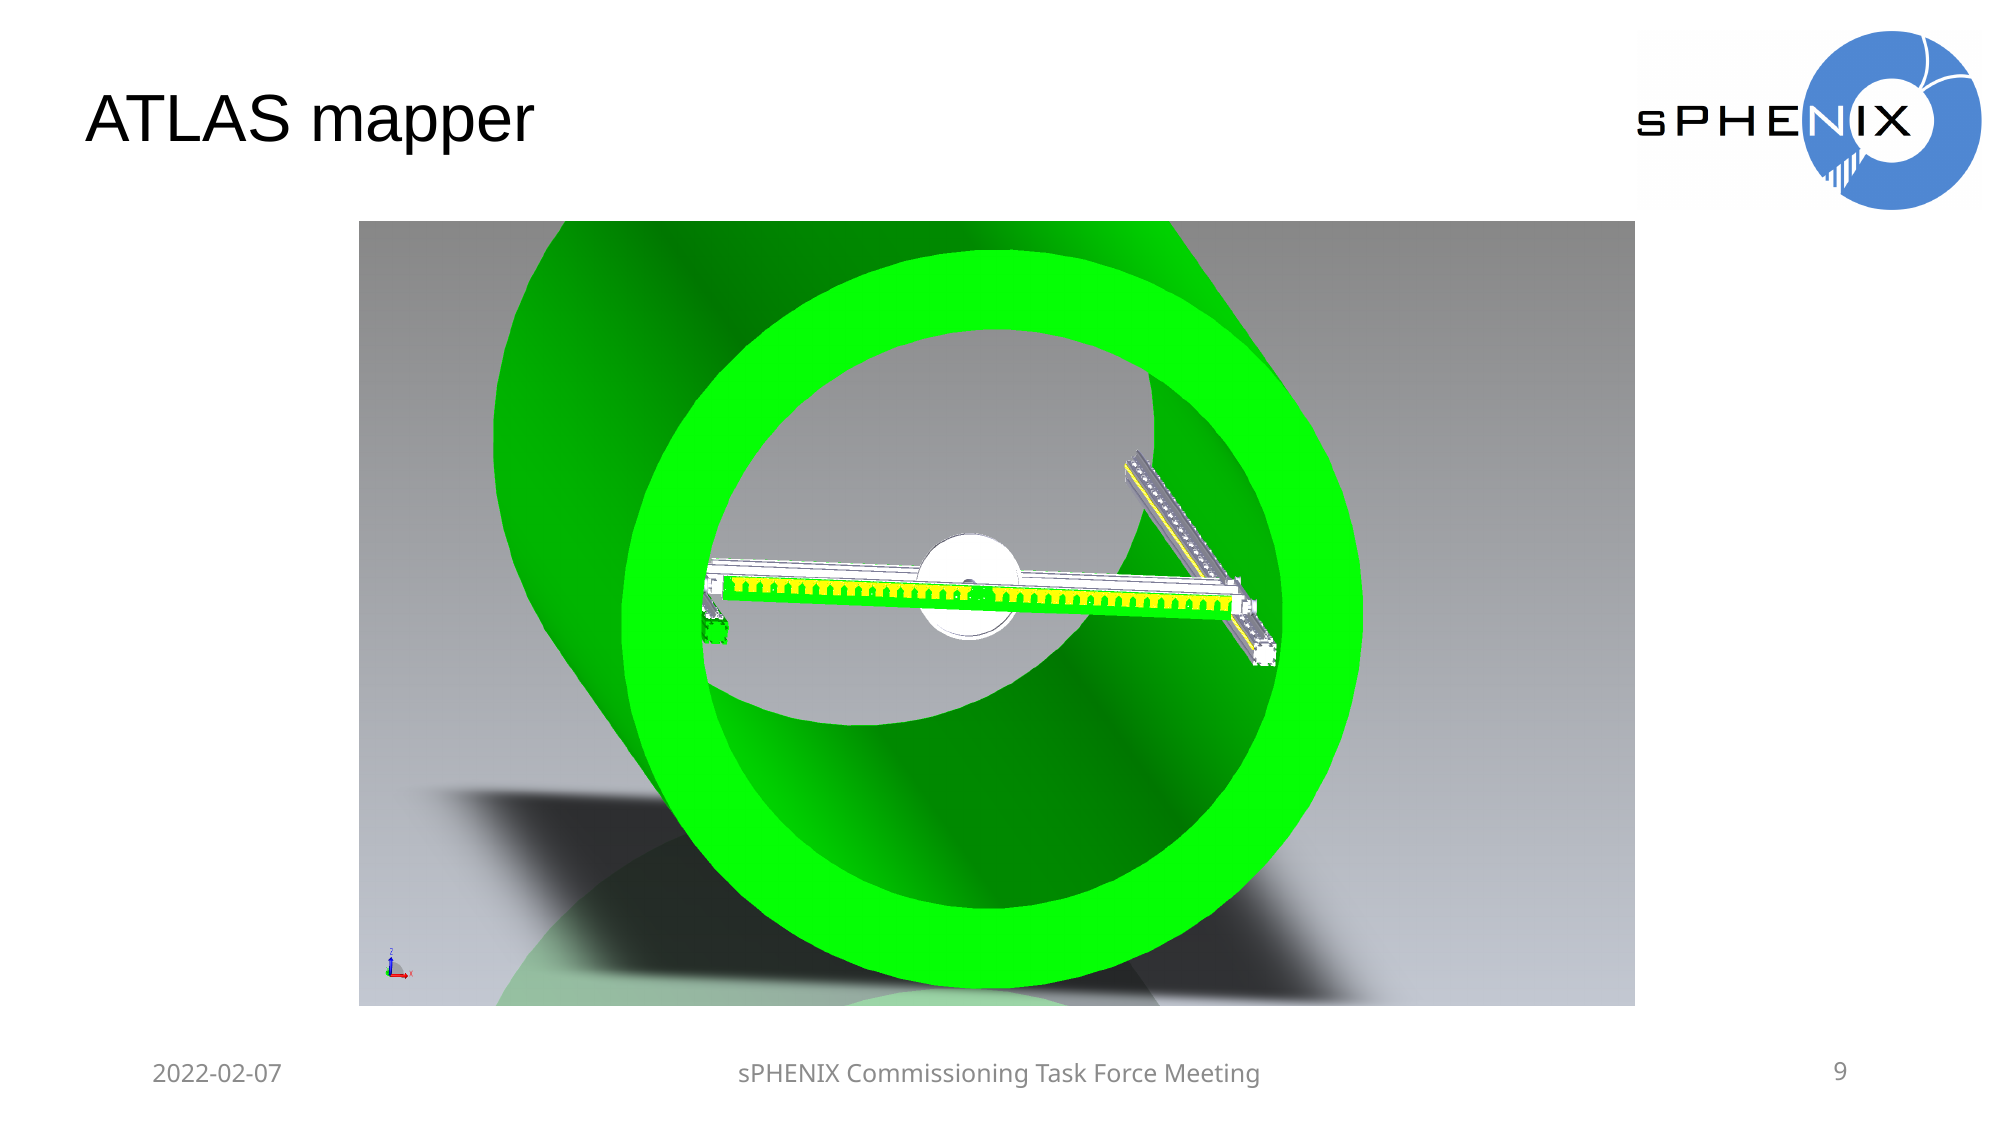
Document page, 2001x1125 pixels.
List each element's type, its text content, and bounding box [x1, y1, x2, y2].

picture [1637, 30, 1982, 210]
title ATLAS mapper [70, 59, 1615, 181]
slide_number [137, 1042, 588, 1103]
footer sPHENIX Commissioning Task Force Meeting [662, 1042, 1338, 1103]
slide_number 9 [1412, 1042, 1863, 1103]
picture [359, 221, 1635, 1006]
